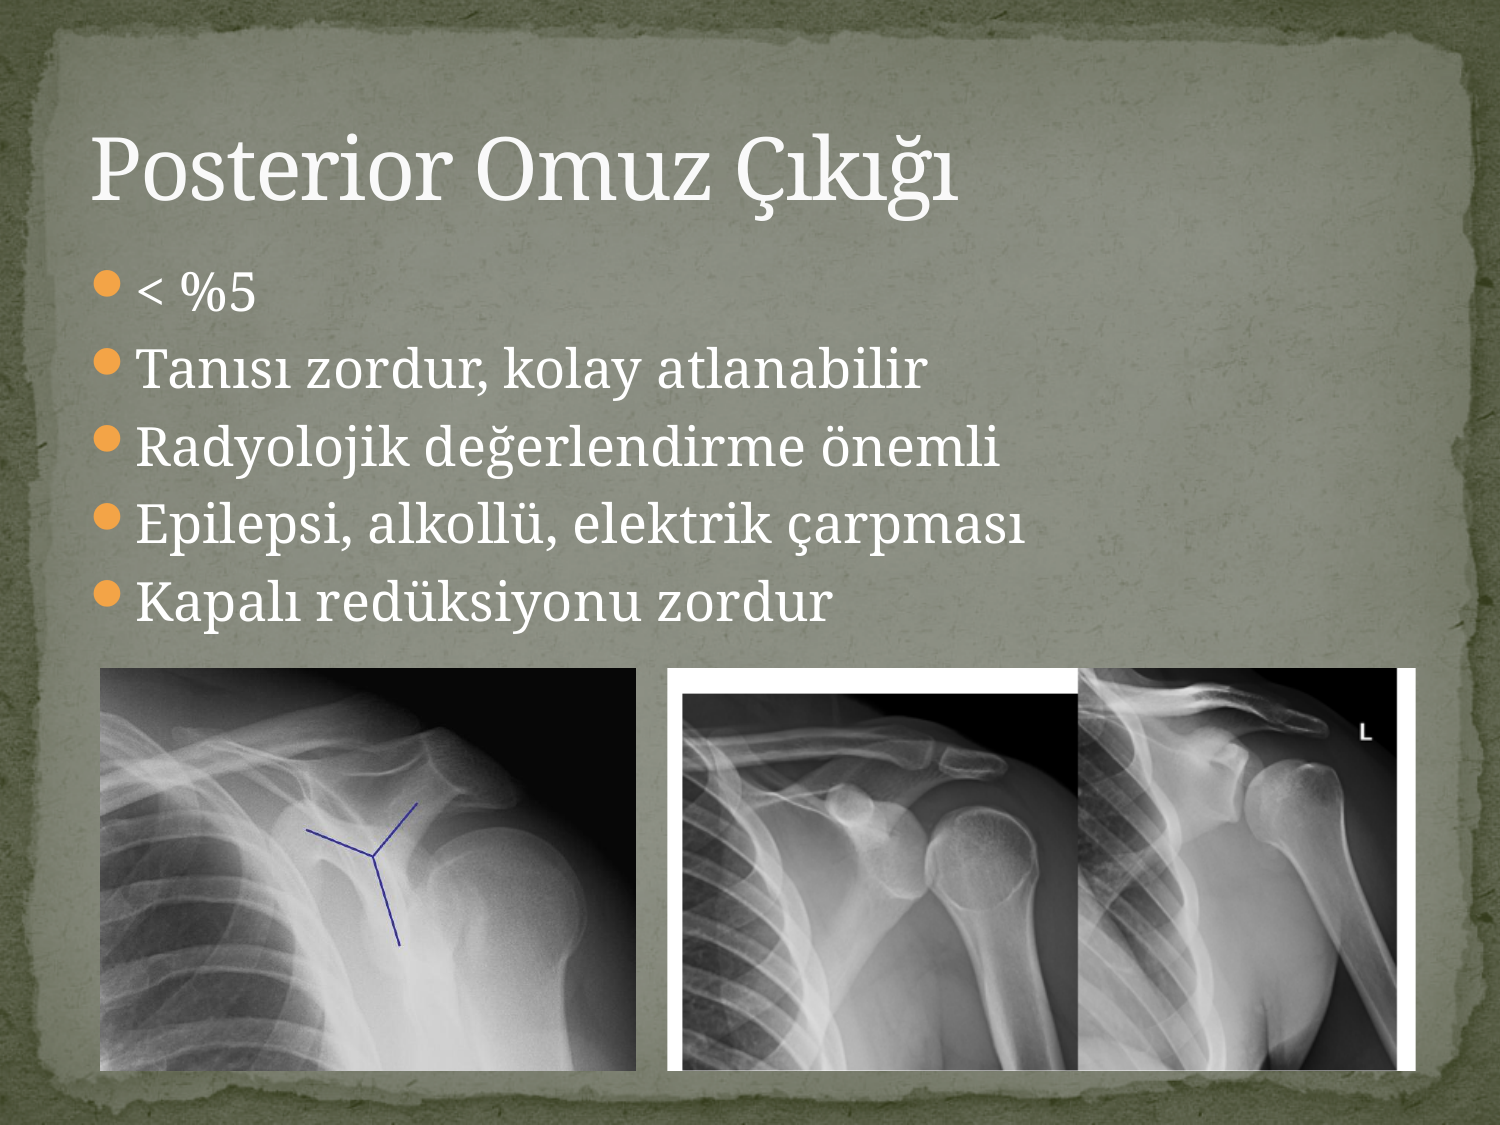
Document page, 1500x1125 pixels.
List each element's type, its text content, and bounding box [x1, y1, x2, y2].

picture [667, 668, 1416, 1071]
picture [100, 668, 636, 1071]
list < %5 Tanısı zordur, kolay atlanabilir Radyolojik değerlendirme önemli Epilepsi, alkollü, elektrik çarpması Kapalı redüksiyonu zordur [75, 249, 1425, 1000]
title Posterior Omuz Çıkığı [74, 24, 1425, 225]
